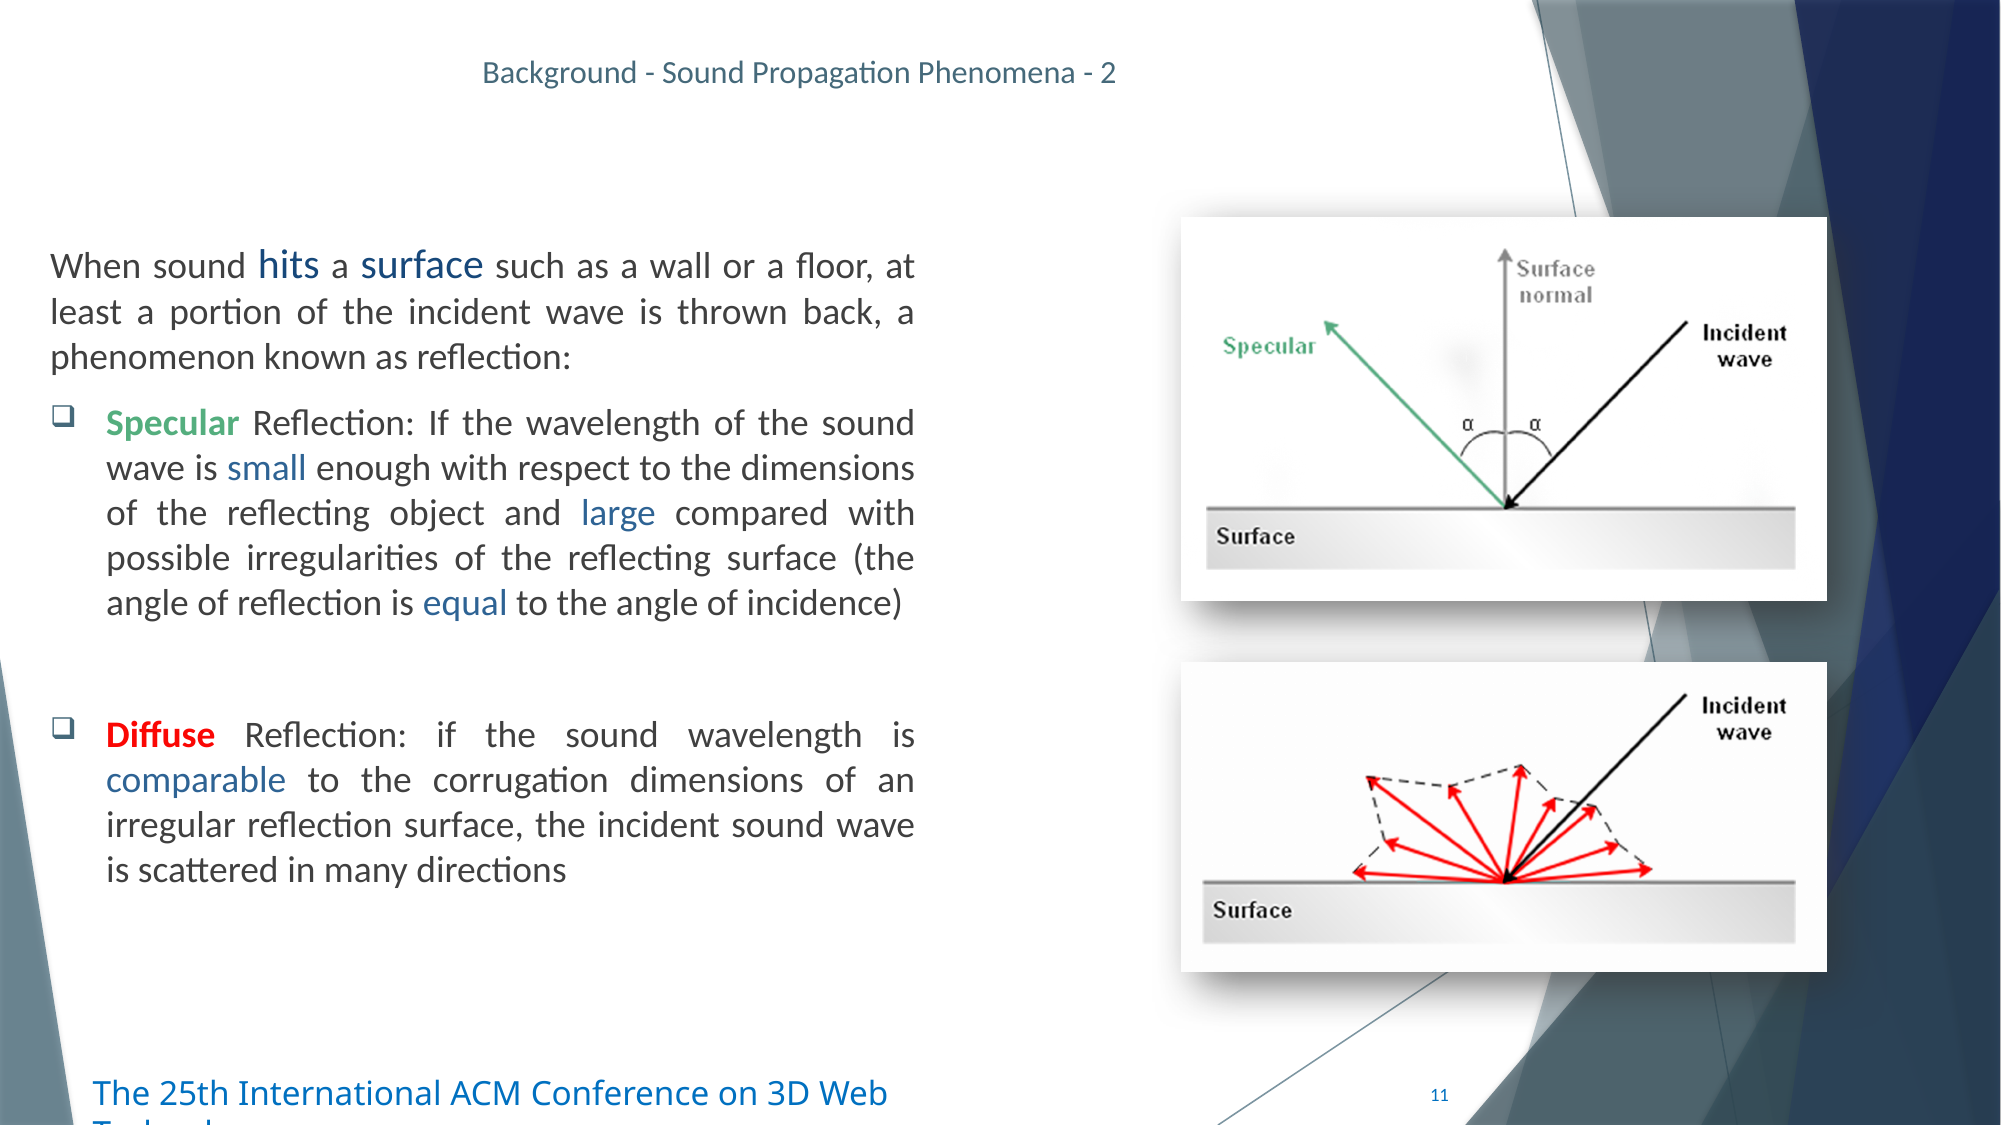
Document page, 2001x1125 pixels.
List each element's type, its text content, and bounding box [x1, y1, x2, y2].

picture [1181, 662, 1827, 973]
list When sound hits a surface such as a wall or a floor, at least a portion of the incident wave is thrown back, a phenomenon known as reflection: Specular Reflection: If the wavelength of the sound wave is small enough with respect to the dimensions of the reflecting object and large compared with possible irregularities of the reflecting surface (the angle of reflection is equal to the angle of incidence) Diffuse Reflection: if the sound wavelength is comparable to the corrugation dimensions of an irregular reflection surface, the incident sound wave is scattered in many directions [34, 163, 931, 991]
slide_number 11 [1351, 1063, 1464, 1124]
picture [1181, 217, 1827, 601]
title Background - Sound Propagation Phenomena - 2 [34, 43, 1565, 136]
